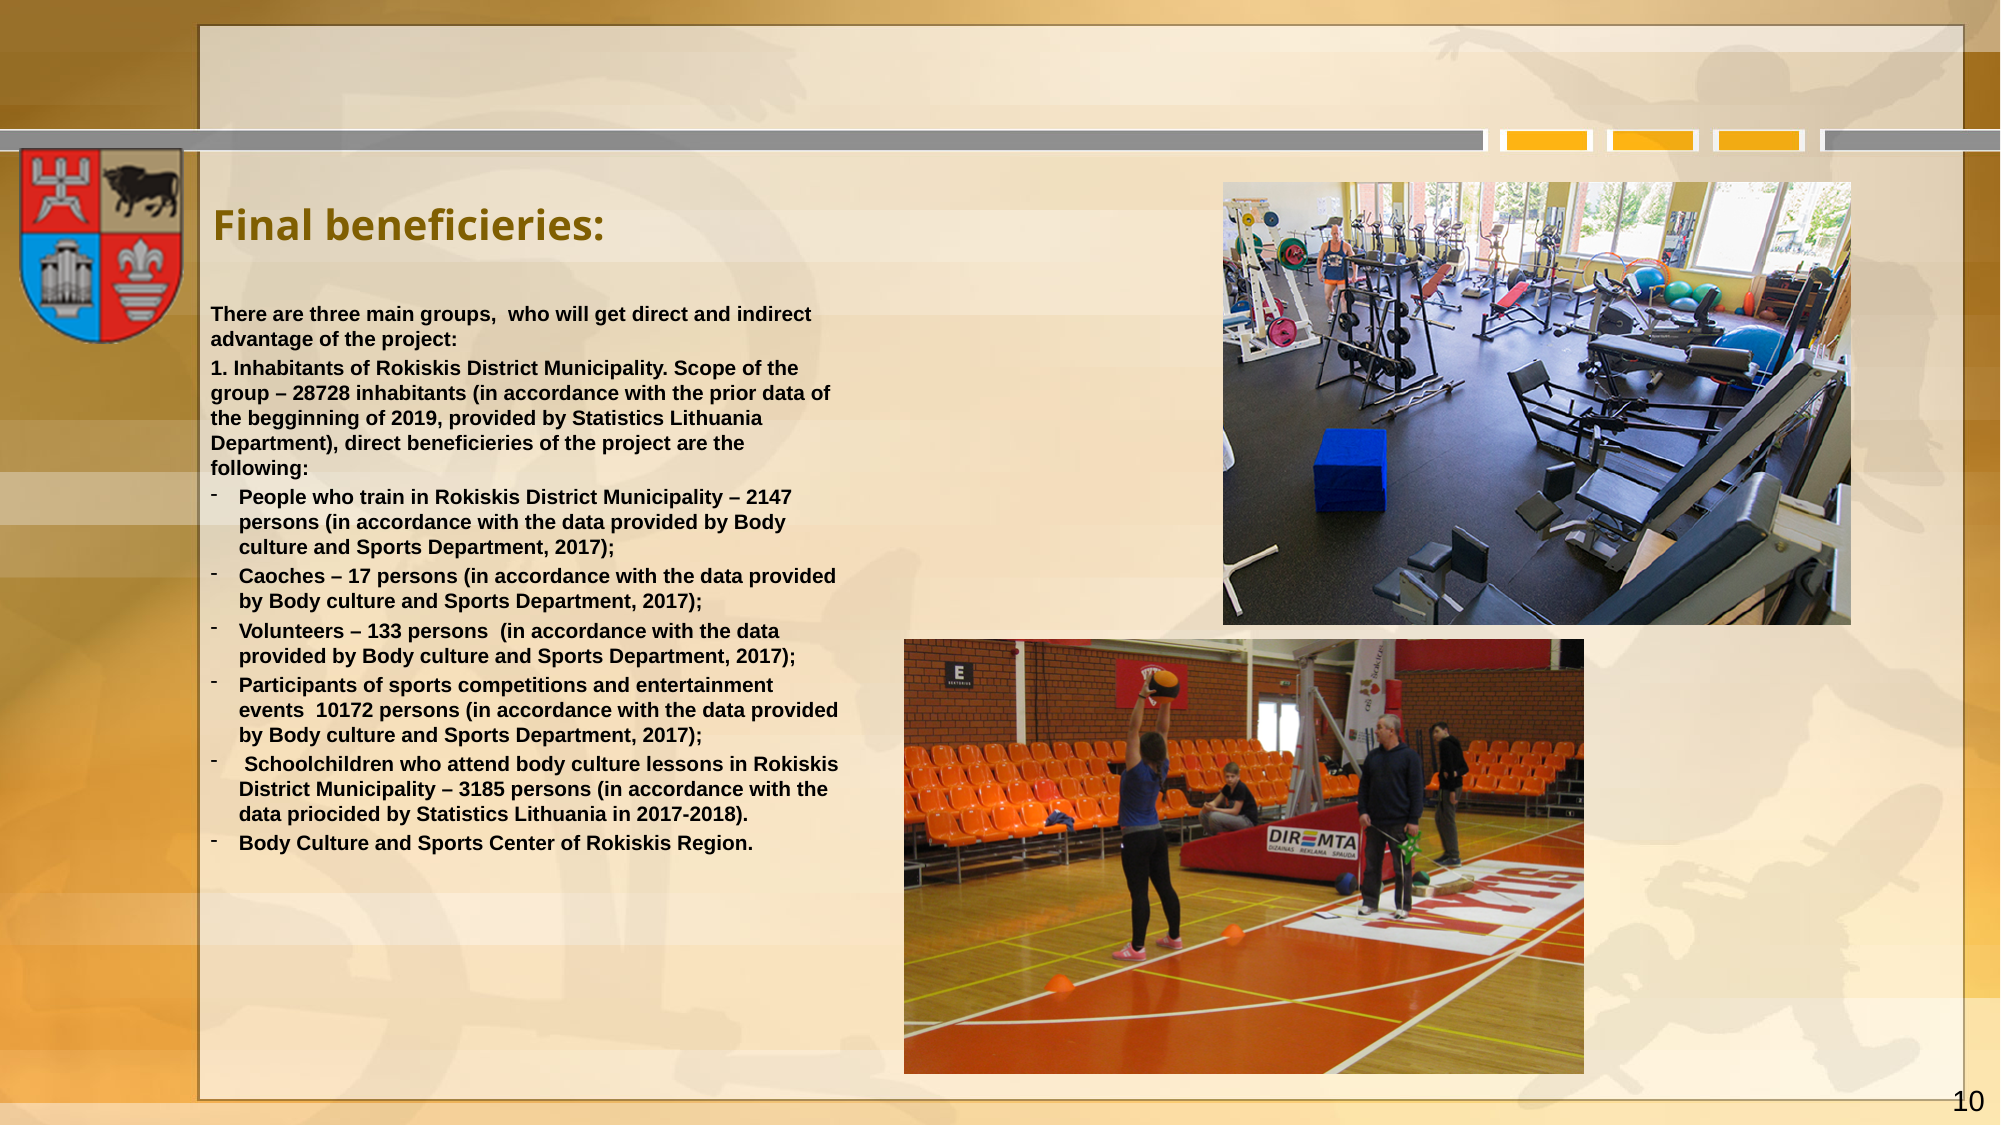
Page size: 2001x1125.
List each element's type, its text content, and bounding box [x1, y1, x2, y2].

list There are three main groups, who will get direct and indirect advantage of the project: 1. Inhabitants of Rokiskis District Municipality. Scope of the group – 28728 inhabitants (in accordance with the prior data of the begginning of 2019, provided by Statistics Lithuania Department), direct beneficieries of the project are the following: People who train in Rokiskis District Municipality – 2147 persons (in accordance with the data provided by Body culture and Sports Department, 2017); Caoches – 17 persons (in accordance with the data provided by Body culture and Sports Department, 2017); Volunteers – 133 persons (in accordance with the data provided by Body culture and Sports Department, 2017); Participants of sports competitions and entertainment events 10172 persons (in accordance with the data provided by Body culture and Sports Department, 2017); Schoolchildren who attend body culture lessons in Rokiskis District Municipality – 3185 persons (in accordance with the data priocided by Statistics Lithuania in 2017-2018). Body Culture and Sports Center of Rokiskis Region. [195, 264, 859, 979]
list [903, 639, 1584, 1074]
slide_number 10 [1583, 1074, 2000, 1125]
picture [0, 0, 2001, 1125]
title Final beneficieries: [197, 169, 903, 257]
